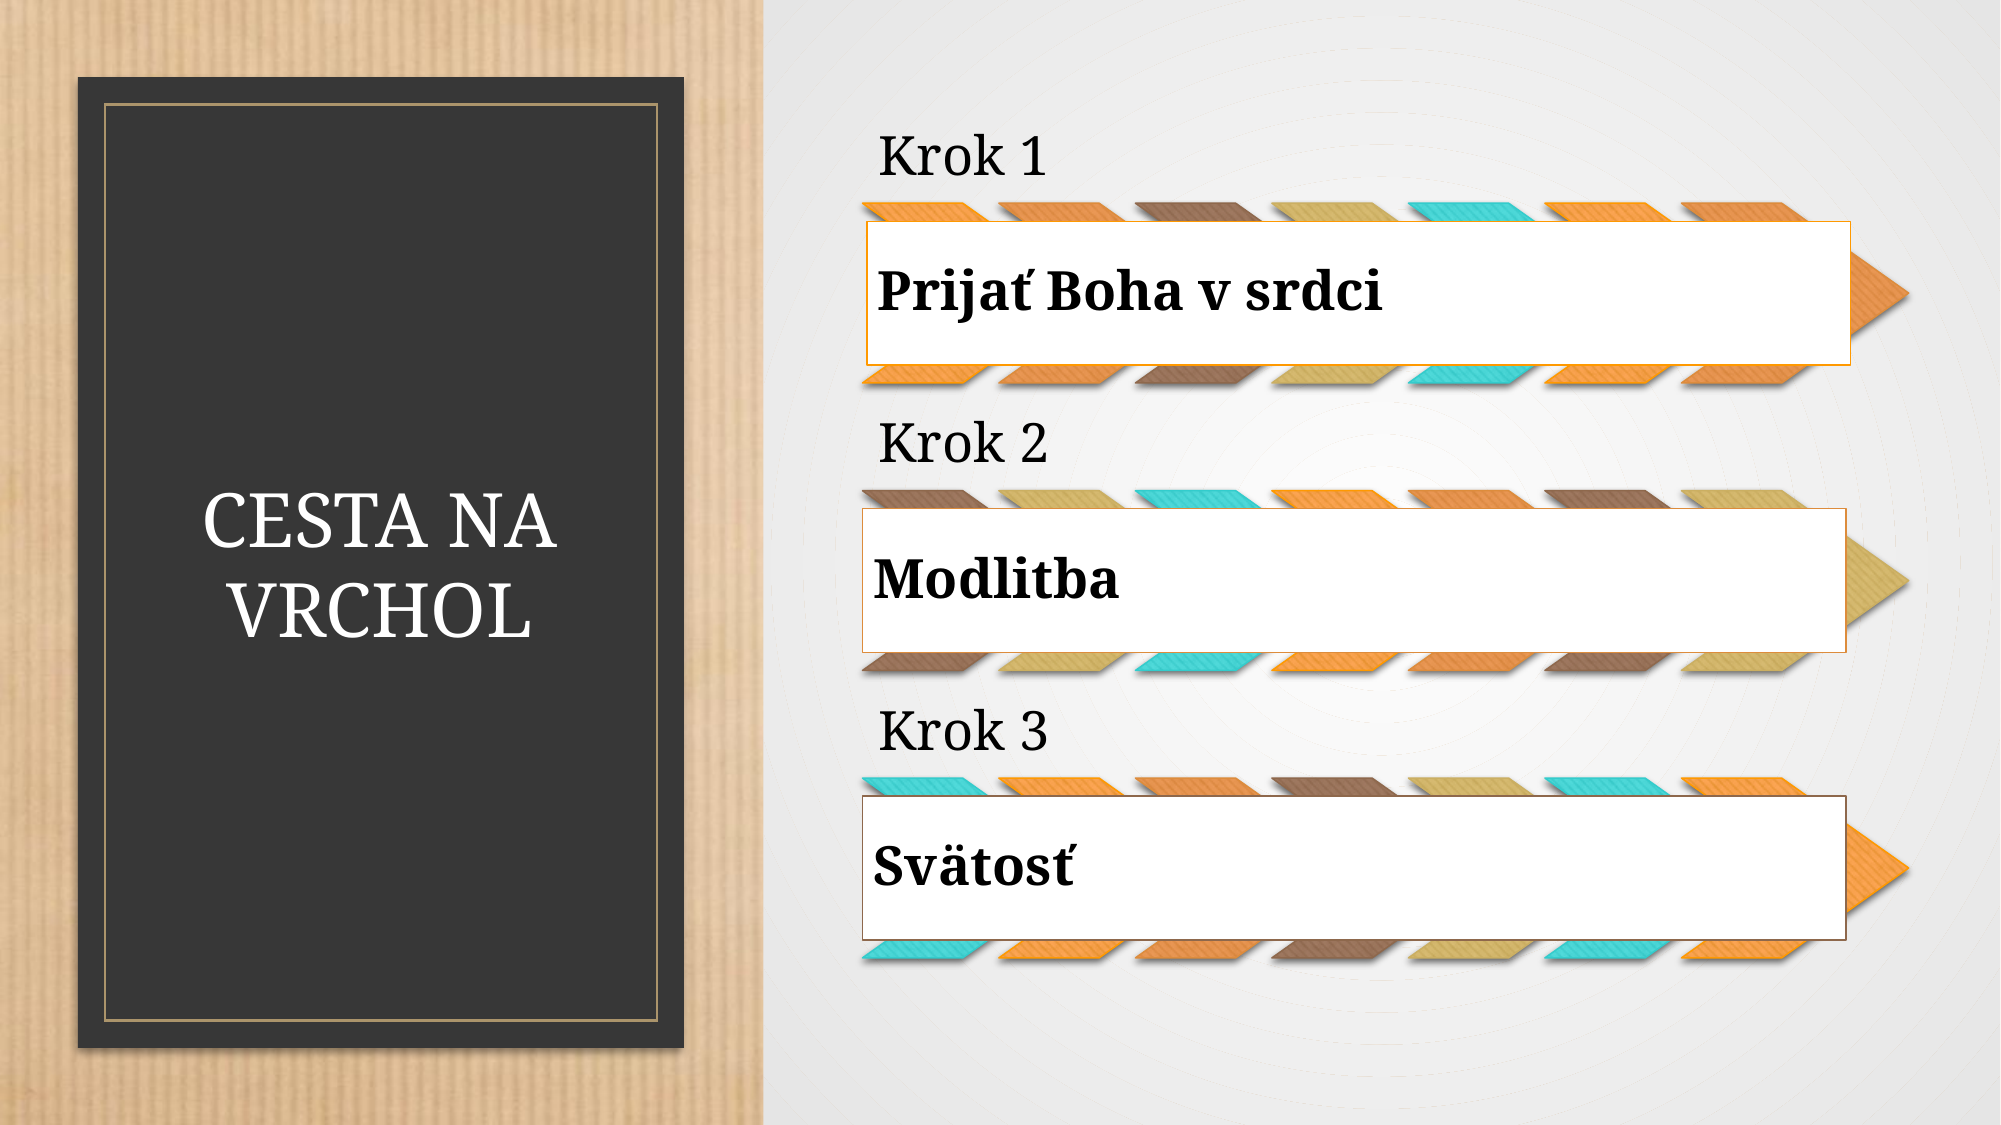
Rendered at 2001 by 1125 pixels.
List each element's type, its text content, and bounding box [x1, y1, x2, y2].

text_box [0, 0, 762, 1125]
text_box [77, 76, 685, 1049]
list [845, 50, 1926, 1023]
text_box [104, 103, 658, 1021]
text_box [762, 0, 2000, 1125]
title CESTA NA VRCHOL [156, 156, 605, 968]
